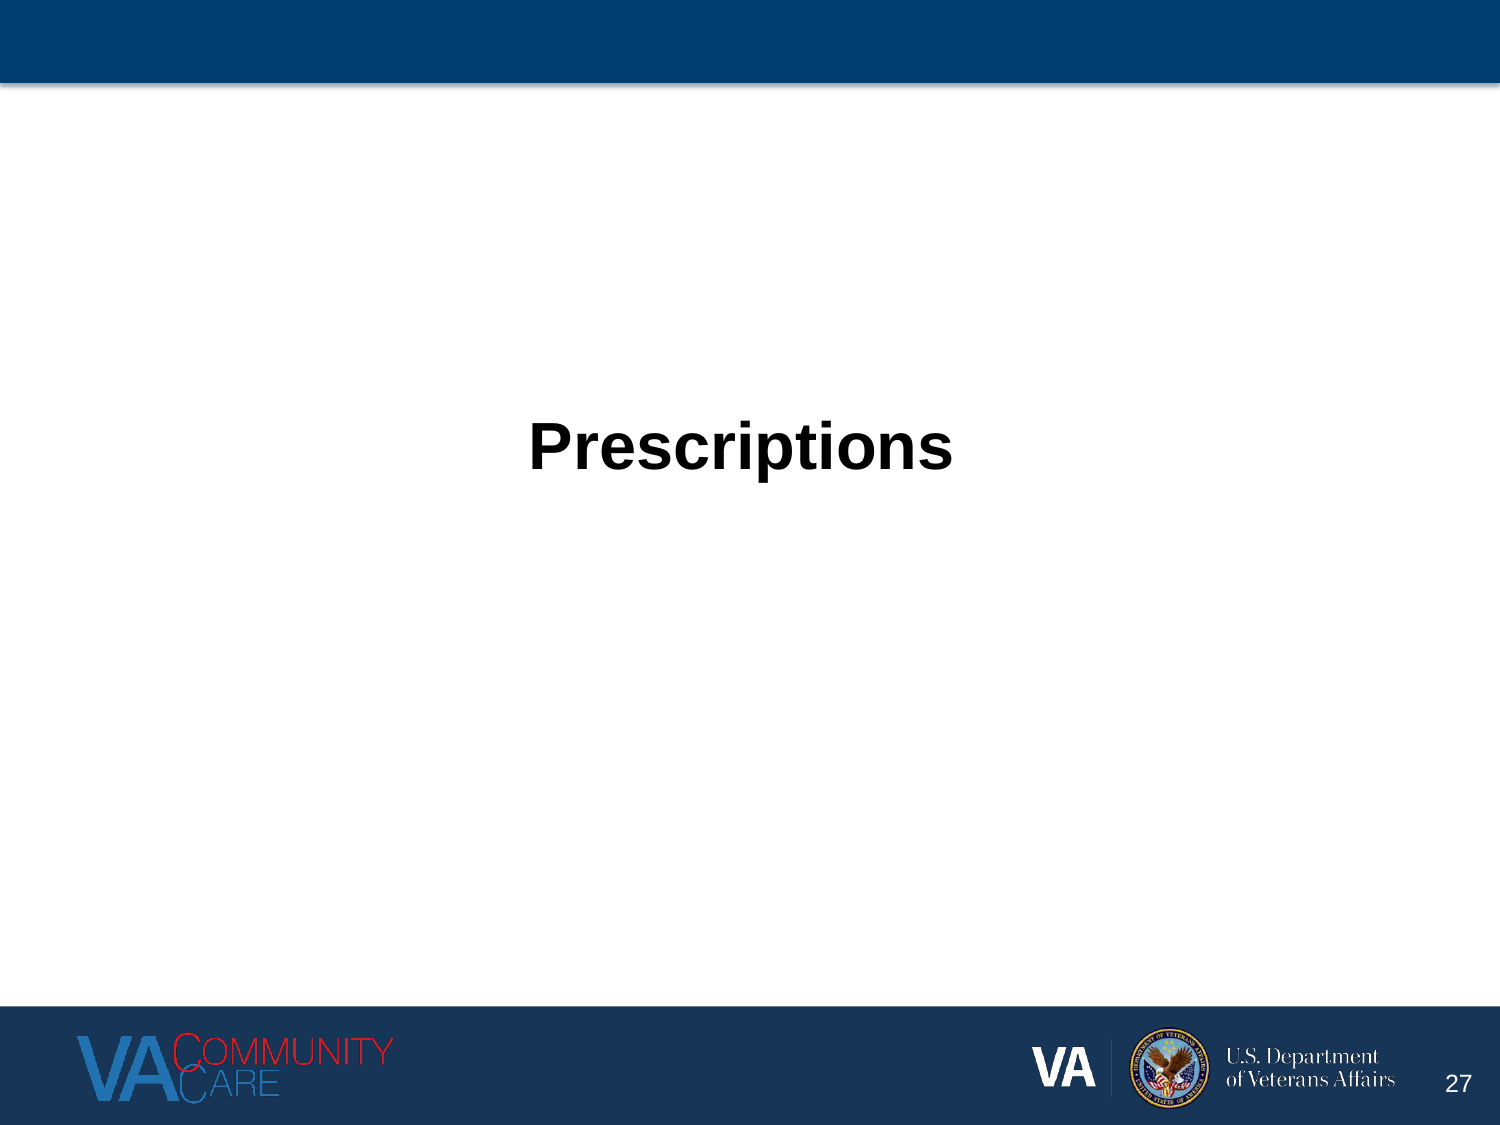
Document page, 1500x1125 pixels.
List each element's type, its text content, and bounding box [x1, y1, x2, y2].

picture [1031, 1027, 1395, 1109]
list Prescriptions [181, 402, 1319, 484]
slide_number 27 [1440, 1067, 1490, 1112]
picture [76, 1024, 394, 1121]
picture [0, 83, 1500, 94]
